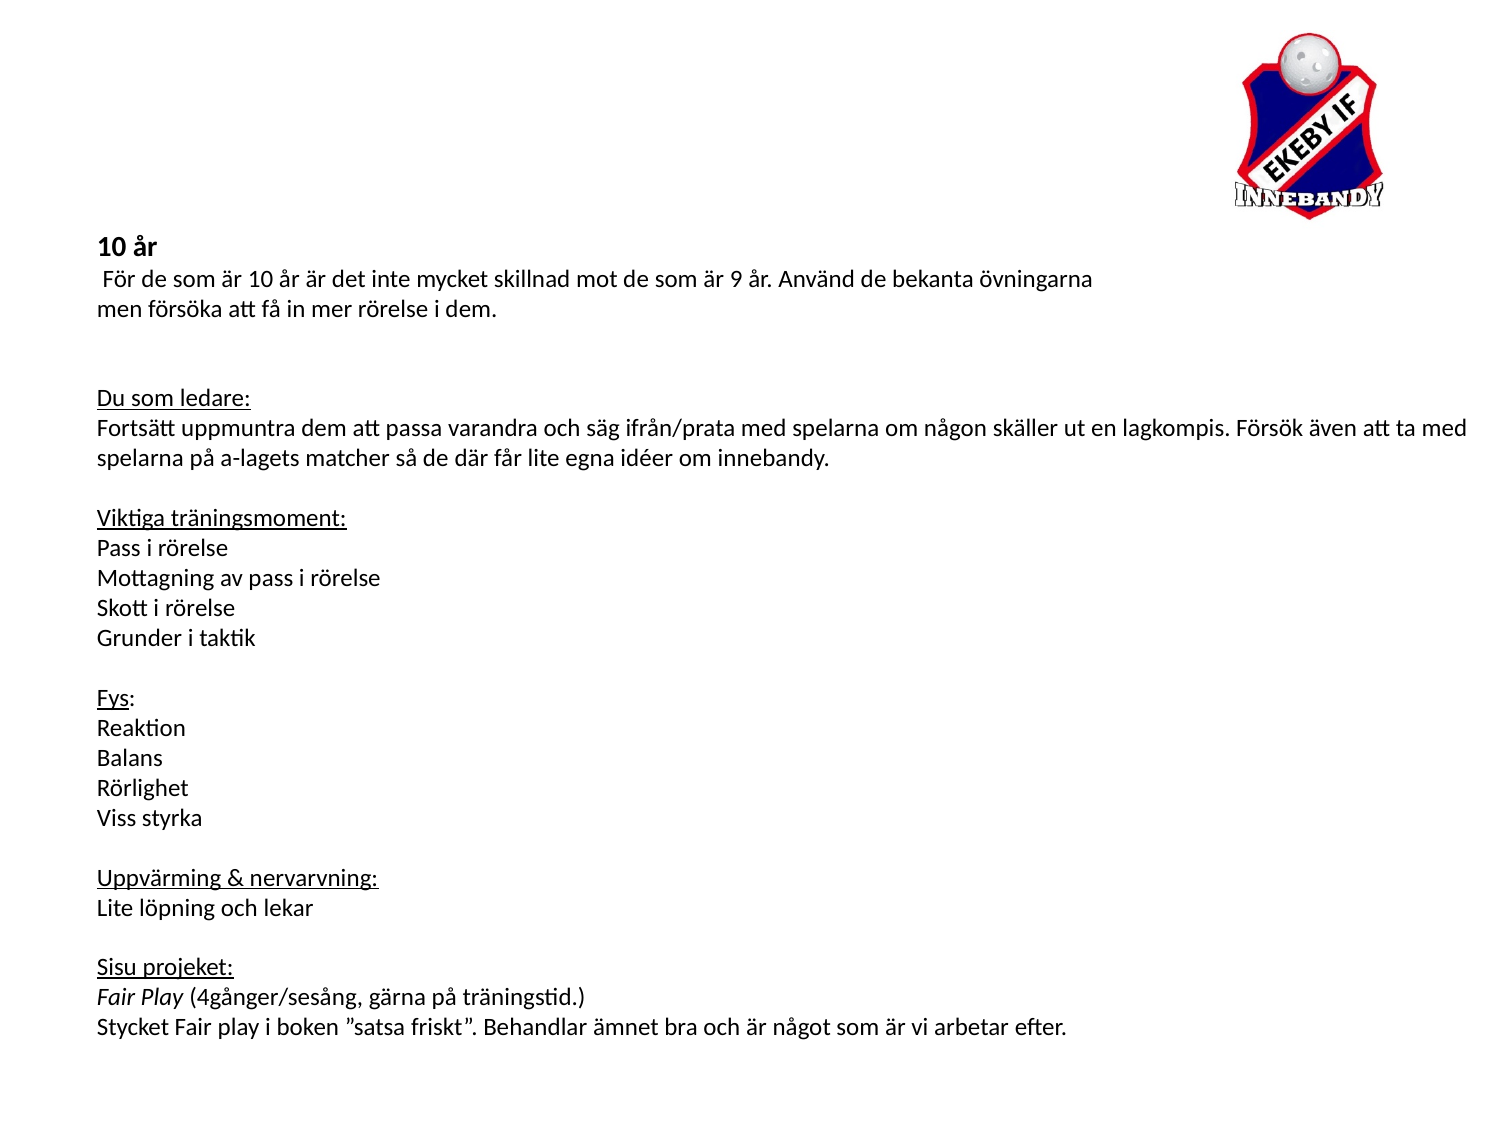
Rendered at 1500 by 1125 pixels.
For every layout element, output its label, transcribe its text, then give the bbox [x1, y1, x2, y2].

picture [1214, 30, 1400, 230]
text_box 10 år För de som är 10 år är det inte mycket skillnad mot de som är 9 år. Använd de bekanta övningarna men försöka att få in mer rörelse i dem. Du som ledare: Fortsätt uppmuntra dem att passa varandra och säg ifrån/prata med spelarna om någon skäller ut en lagkompis. Försök även att ta med spelarna på a-lagets matcher så de där får lite egna idéer om innebandy. Viktiga träningsmoment: Pass i rörelse Mottagning av pass i rörelse Skott i rörelse Grunder i taktik Fys: Reaktion Balans Rörlighet Viss styrka Uppvärming & nervarvning: Lite löpning och lekar Sisu projeket: Fair Play (4gånger/sesång, gärna på träningstid.) Stycket Fair play i boken ”satsa friskt”. Behandlar ämnet bra och är något som är vi arbetar efter. [82, 219, 1500, 1048]
